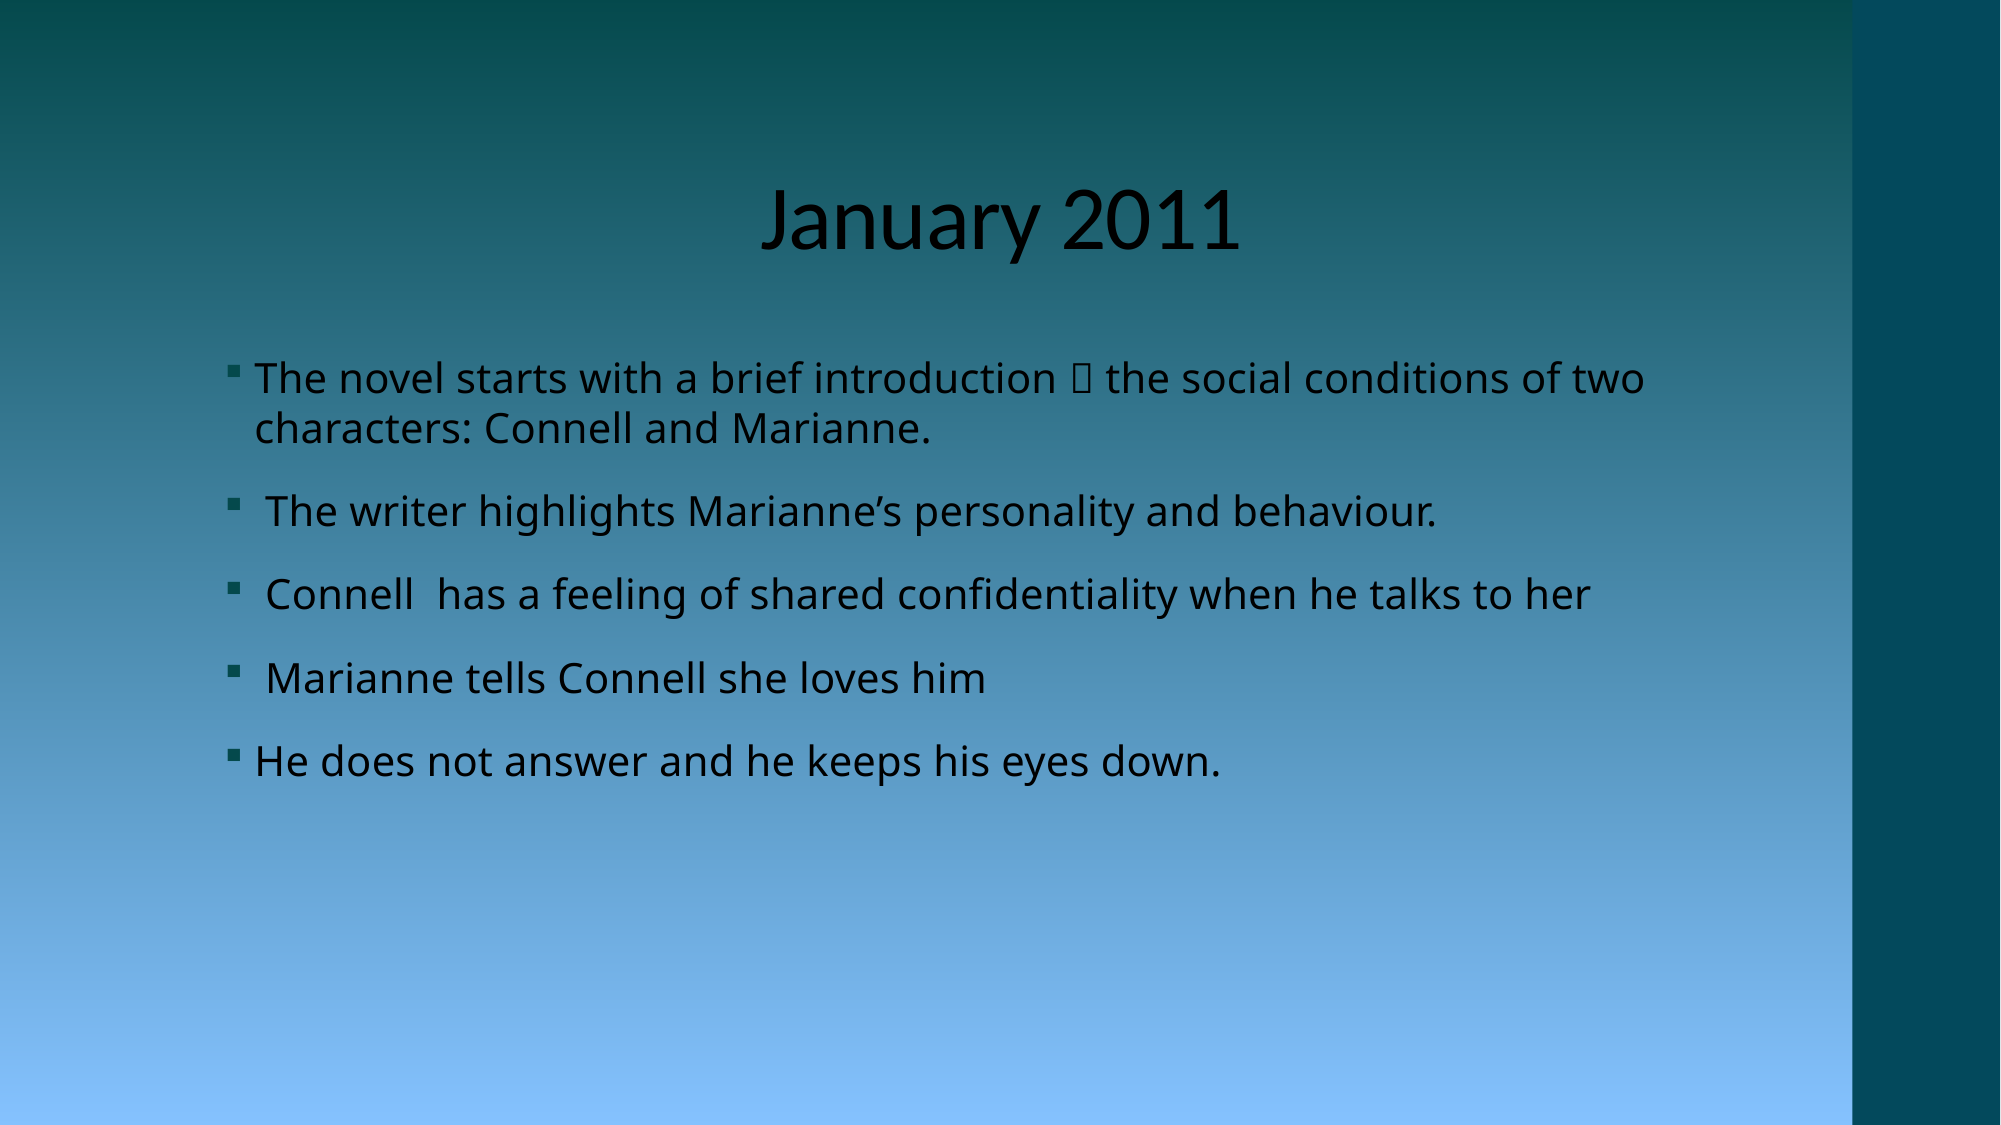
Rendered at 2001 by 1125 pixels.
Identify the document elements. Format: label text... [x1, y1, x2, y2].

list The novel starts with a brief introduction  the social conditions of two characters: Connell and Marianne. The writer highlights Marianne’s personality and behaviour. Connell has a feeling of shared confidentiality when he talks to her Marianne tells Connell she loves him He does not answer and he keeps his eyes down. [209, 343, 1723, 1058]
title January 2011 [206, 60, 1797, 278]
